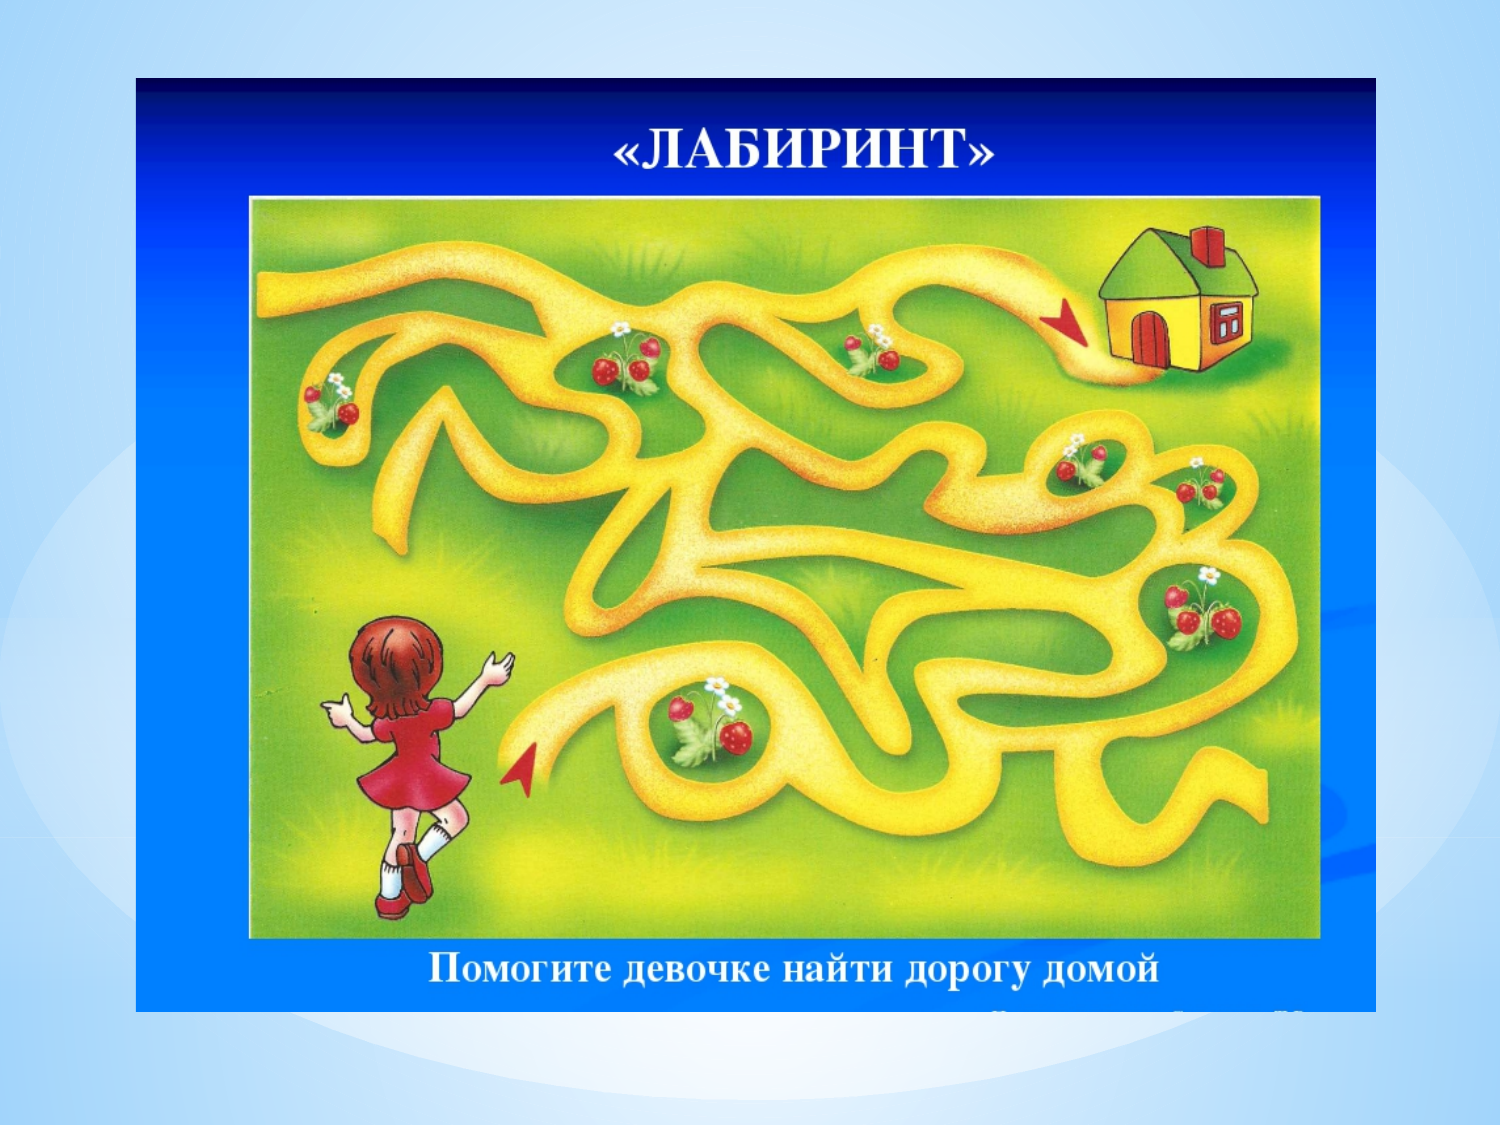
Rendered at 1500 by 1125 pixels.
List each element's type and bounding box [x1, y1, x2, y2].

picture [135, 77, 1377, 1012]
